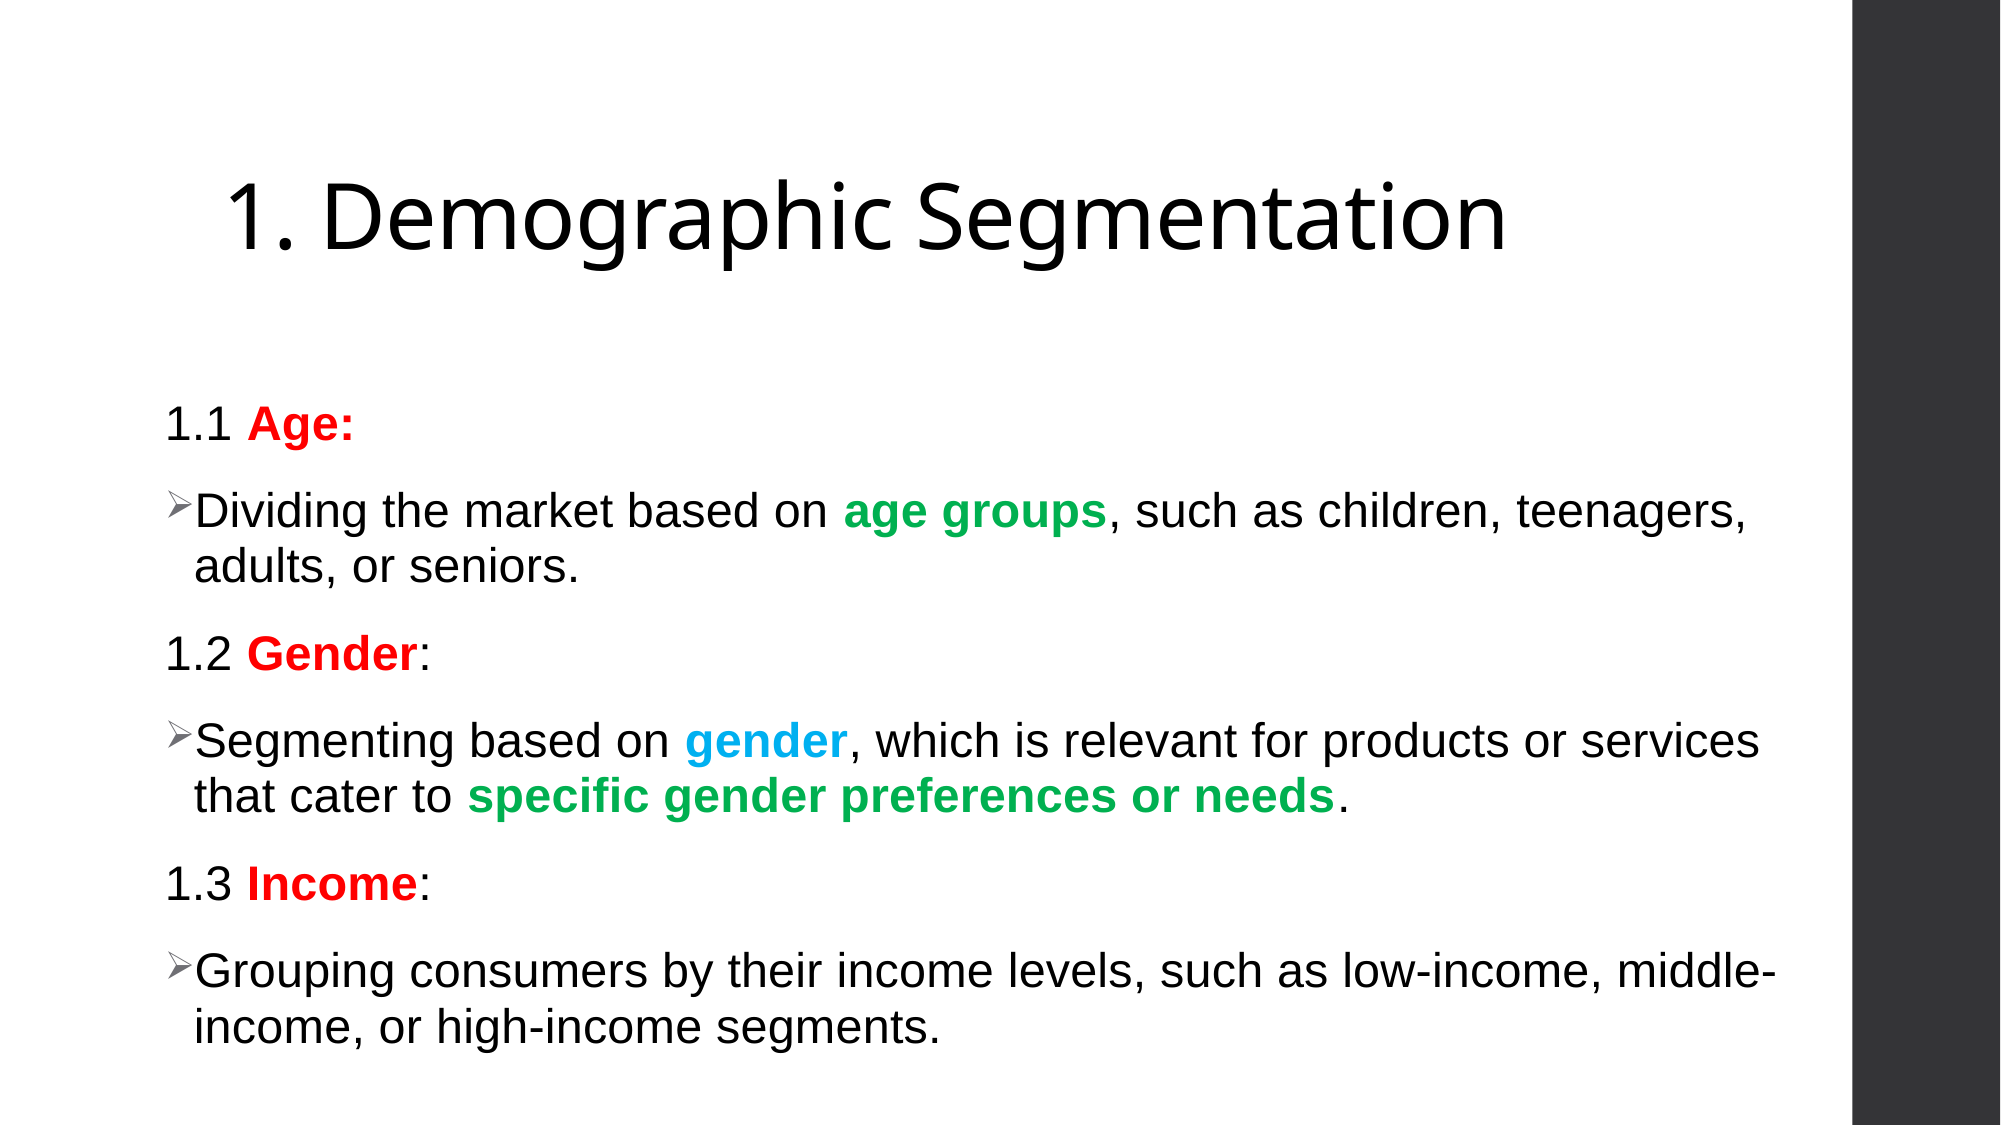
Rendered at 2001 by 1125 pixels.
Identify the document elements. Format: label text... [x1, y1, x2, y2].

title 1. Demographic Segmentation [206, 60, 1797, 278]
list 1.1 Age: Dividing the market based on age groups, such as children, teenagers, adults, or seniors. 1.2 Gender: Segmenting based on gender, which is relevant for products or services that cater to specific gender preferences or needs. 1.3 Income: Grouping consumers by their income levels, such as low-income, middle-income, or high-income segments. [149, 388, 1850, 1065]
